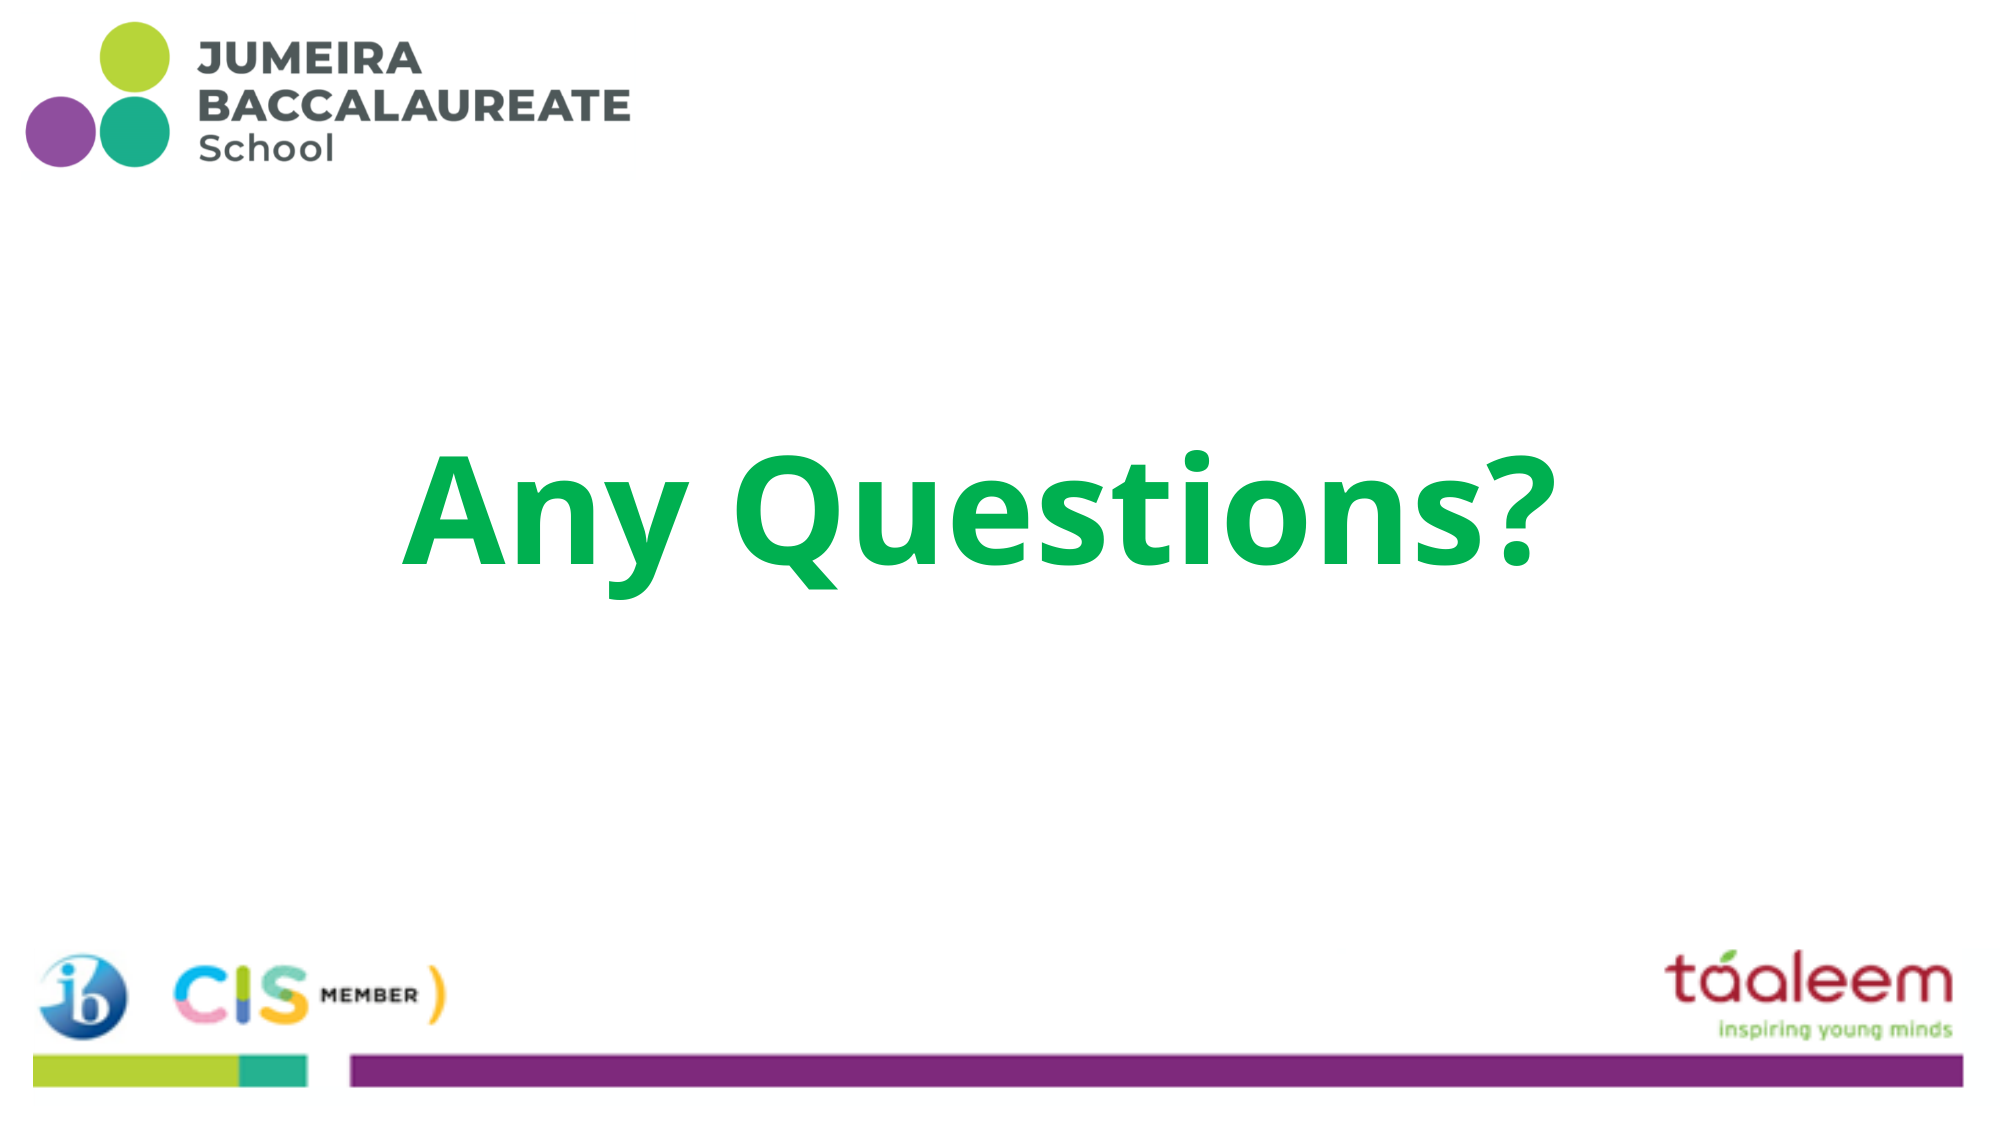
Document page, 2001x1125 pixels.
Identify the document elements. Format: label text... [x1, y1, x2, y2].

title Any Questions? [249, 382, 1750, 605]
picture [21, 12, 636, 180]
picture [33, 948, 2000, 1106]
